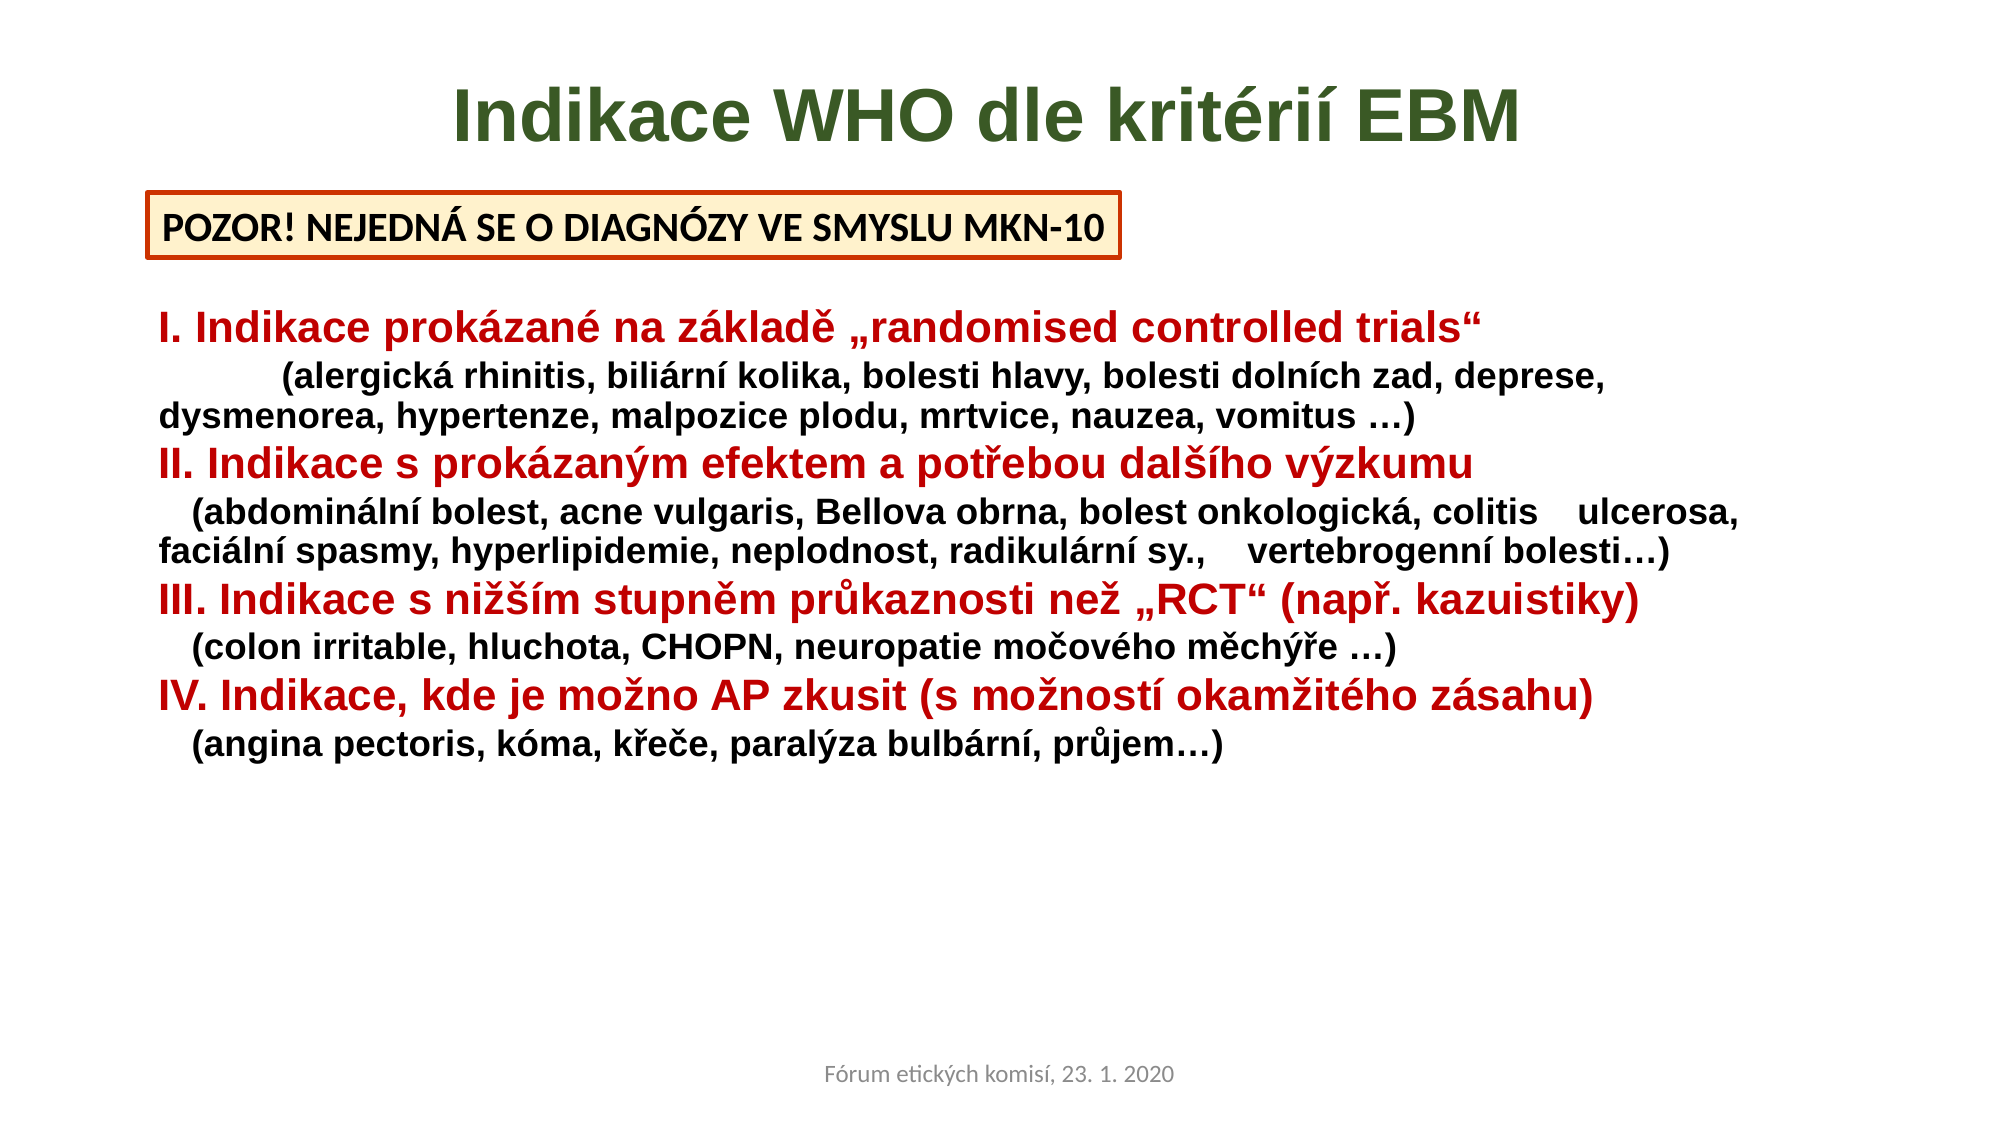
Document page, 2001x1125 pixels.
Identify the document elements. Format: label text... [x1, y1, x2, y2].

title Indikace WHO dle kritérií EBM [125, 46, 1851, 189]
list I. Indikace prokázané na základě „randomised controlled trials“ (alergická rhinitis, biliární kolika, bolesti hlavy, bolesti dolních zad, deprese, dysmenorea, hypertenze, malpozice plodu, mrtvice, nauzea, vomitus …) II. Indikace s prokázaným efektem a potřebou dalšího výzkumu (abdominální bolest, acne vulgaris, Bellova obrna, bolest onkologická, colitis ulcerosa, faciální spasmy, hyperlipidemie, neplodnost, radikulární sy., vertebrogenní bolesti…) III. Indikace s nižším stupněm průkaznosti než „RCT“ (např. kazuistiky) (colon irritable, hluchota, CHOPN, neuropatie močového měchýře …) IV. Indikace, kde je možno AP zkusit (s možností okamžitého zásahu) (angina pectoris, kóma, křeče, paralýza bulbární, průjem…) [143, 297, 1881, 1043]
text_box POZOR! NEJEDNÁ SE O DIAGNÓZY VE SMYSLU MKN-10 [147, 192, 1120, 258]
footer Fórum etických komisí, 23. 1. 2020 [662, 1042, 1338, 1103]
